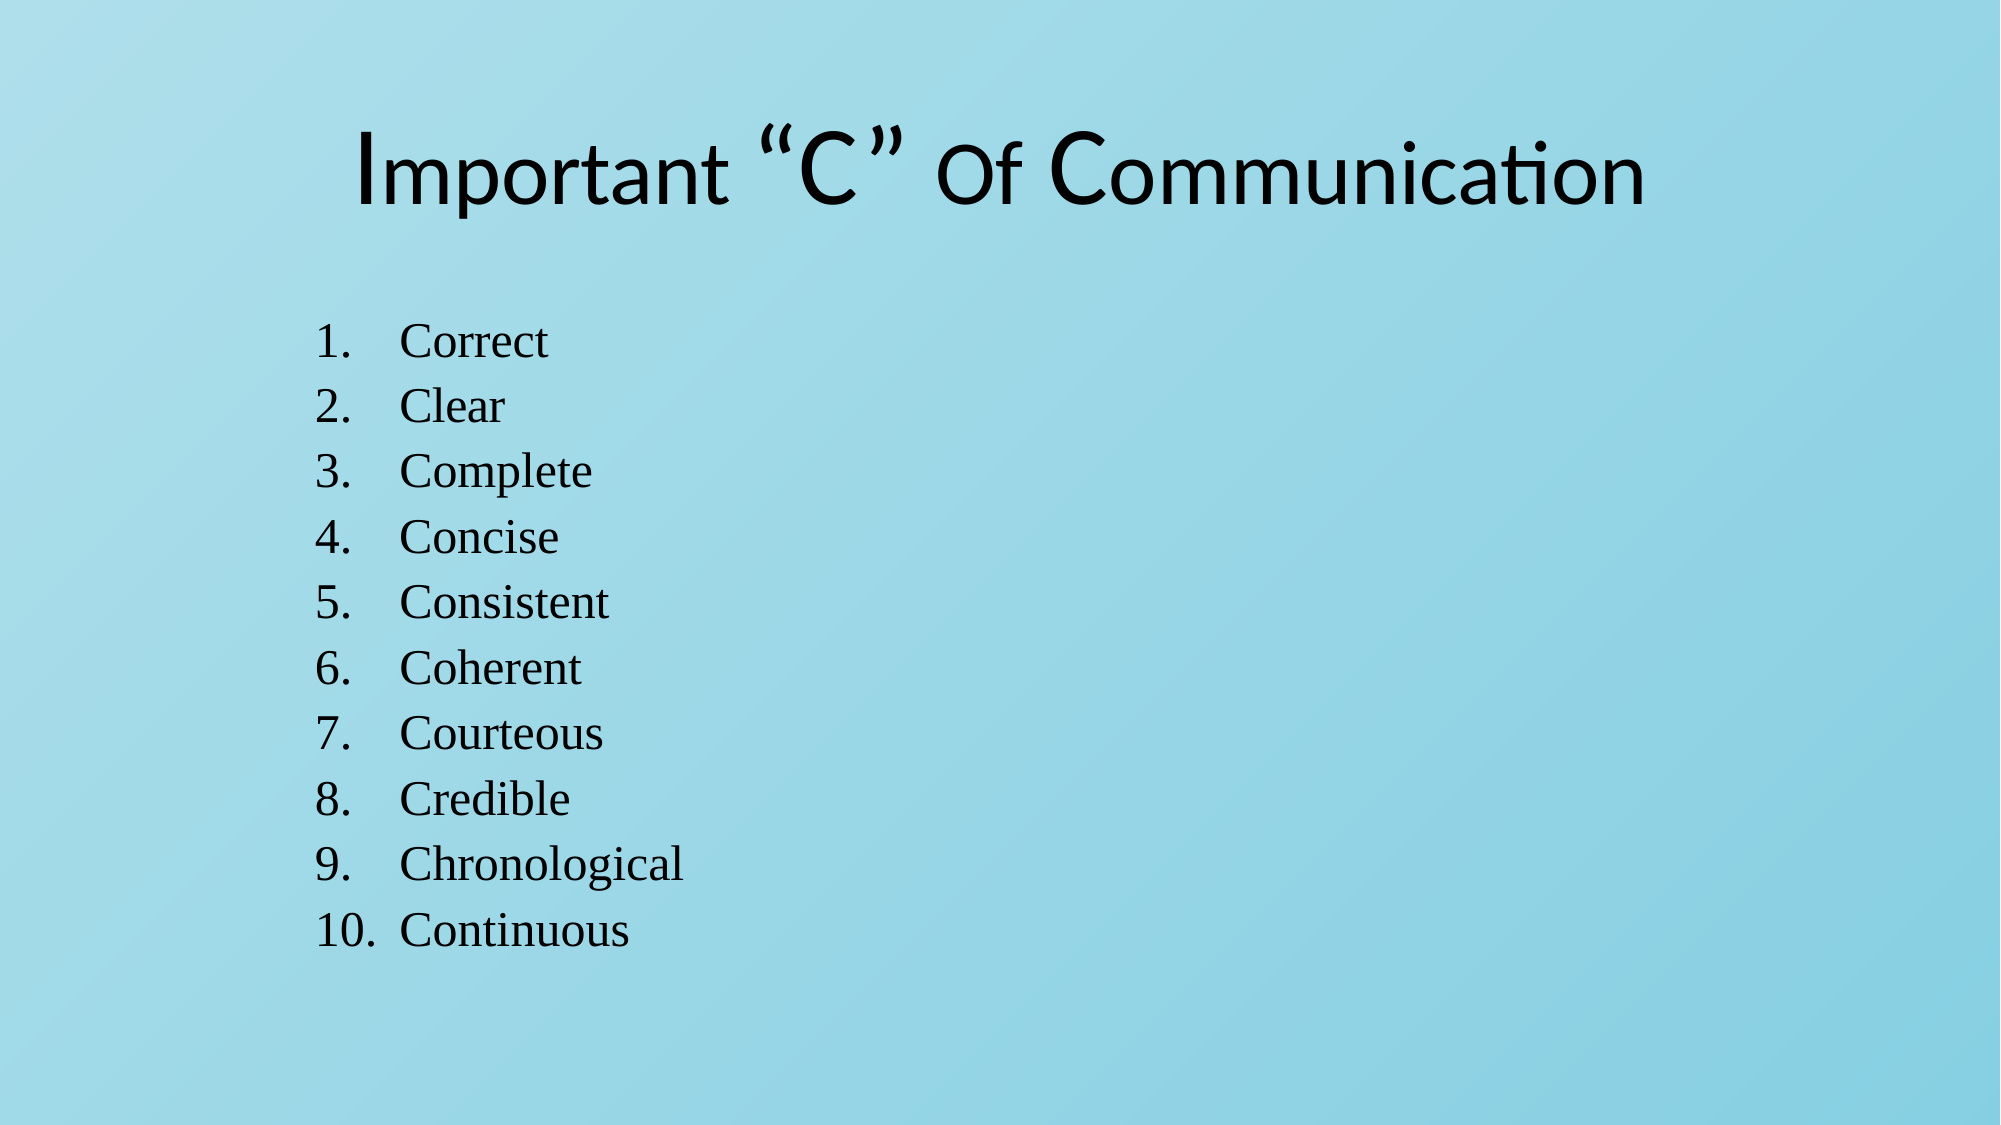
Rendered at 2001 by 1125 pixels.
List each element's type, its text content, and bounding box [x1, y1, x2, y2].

title Important “C” Of Communication [137, 59, 1863, 278]
list Correct Clear Complete Concise Consistent Coherent Courteous Credible Chronological Continuous [297, 299, 1863, 1014]
